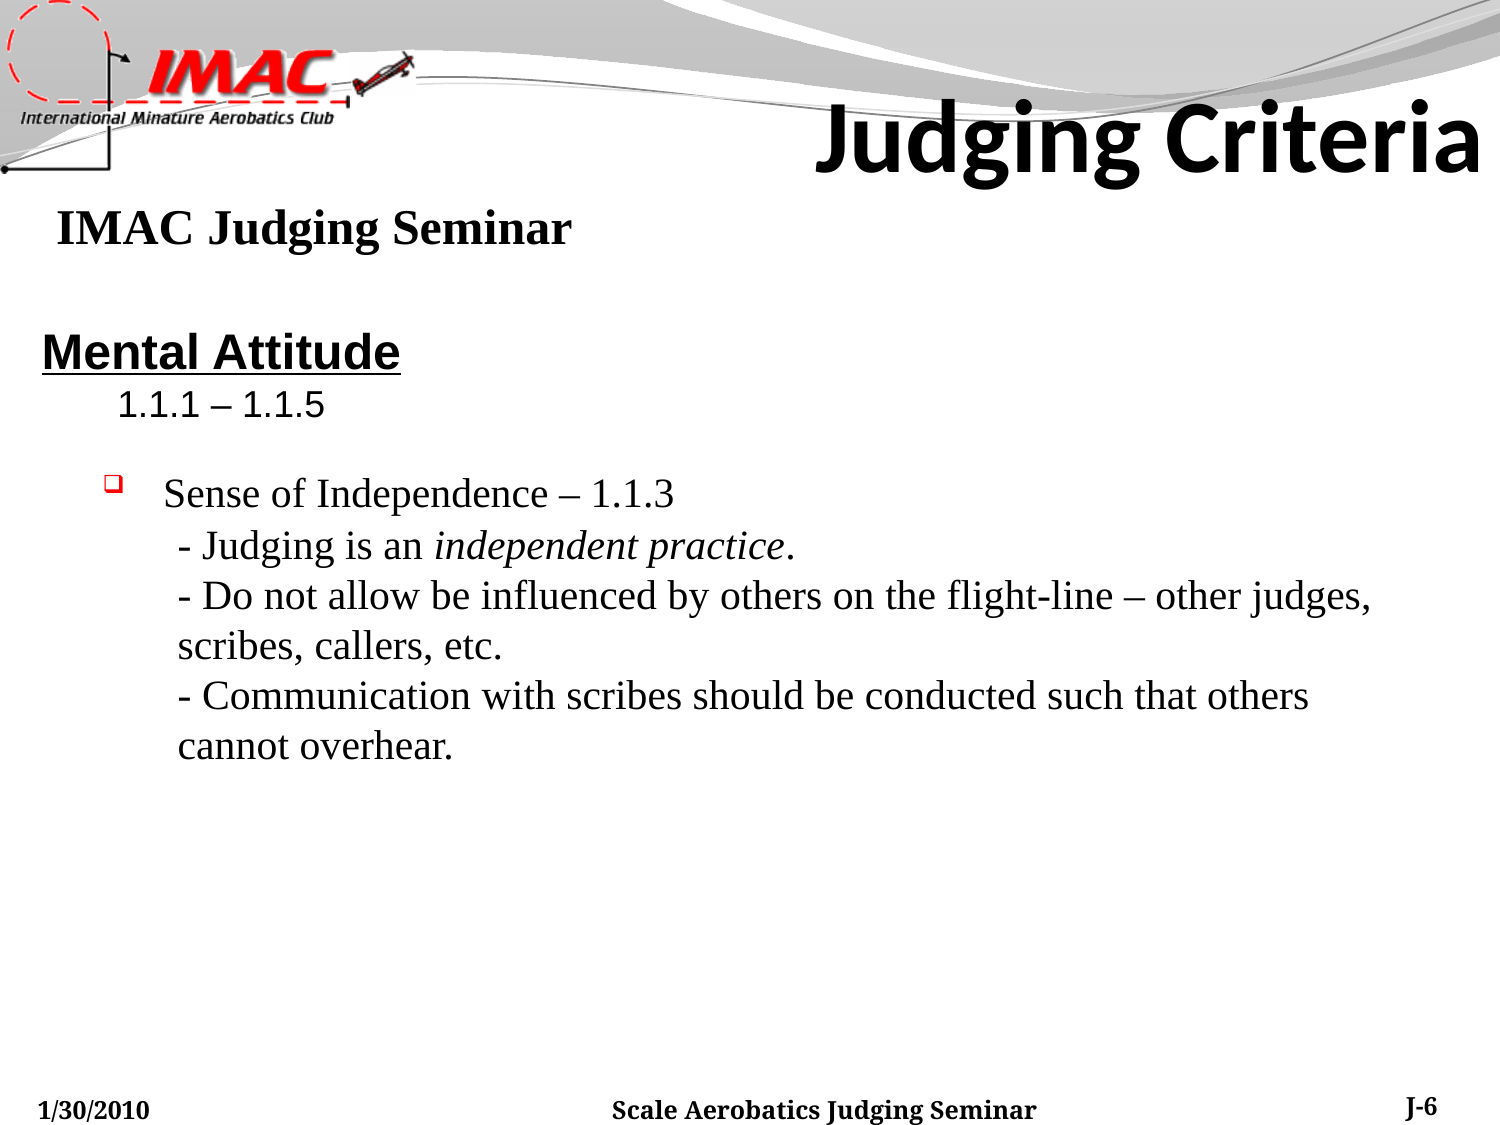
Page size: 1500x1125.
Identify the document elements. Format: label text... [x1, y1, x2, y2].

footer Scale Aerobatics Judging Seminar [549, 1065, 1100, 1125]
text_box 1/30/2010 [0, 1065, 188, 1125]
text_box Mental Attitude 1.1.1 – 1.1.5 [26, 312, 416, 433]
slide_number J-6 [1312, 1065, 1438, 1125]
text_box Sense of Independence – 1.1.3 - Judging is an independent practice. - Do not allow be influenced by others on the flight-line – other judges, scribes, callers, etc. - Communication with scribes should be conducted such that others cannot overhear. [87, 450, 1413, 836]
text_box [975, 612, 1400, 673]
title Judging Criteria [362, 0, 1500, 263]
picture [0, 0, 362, 174]
